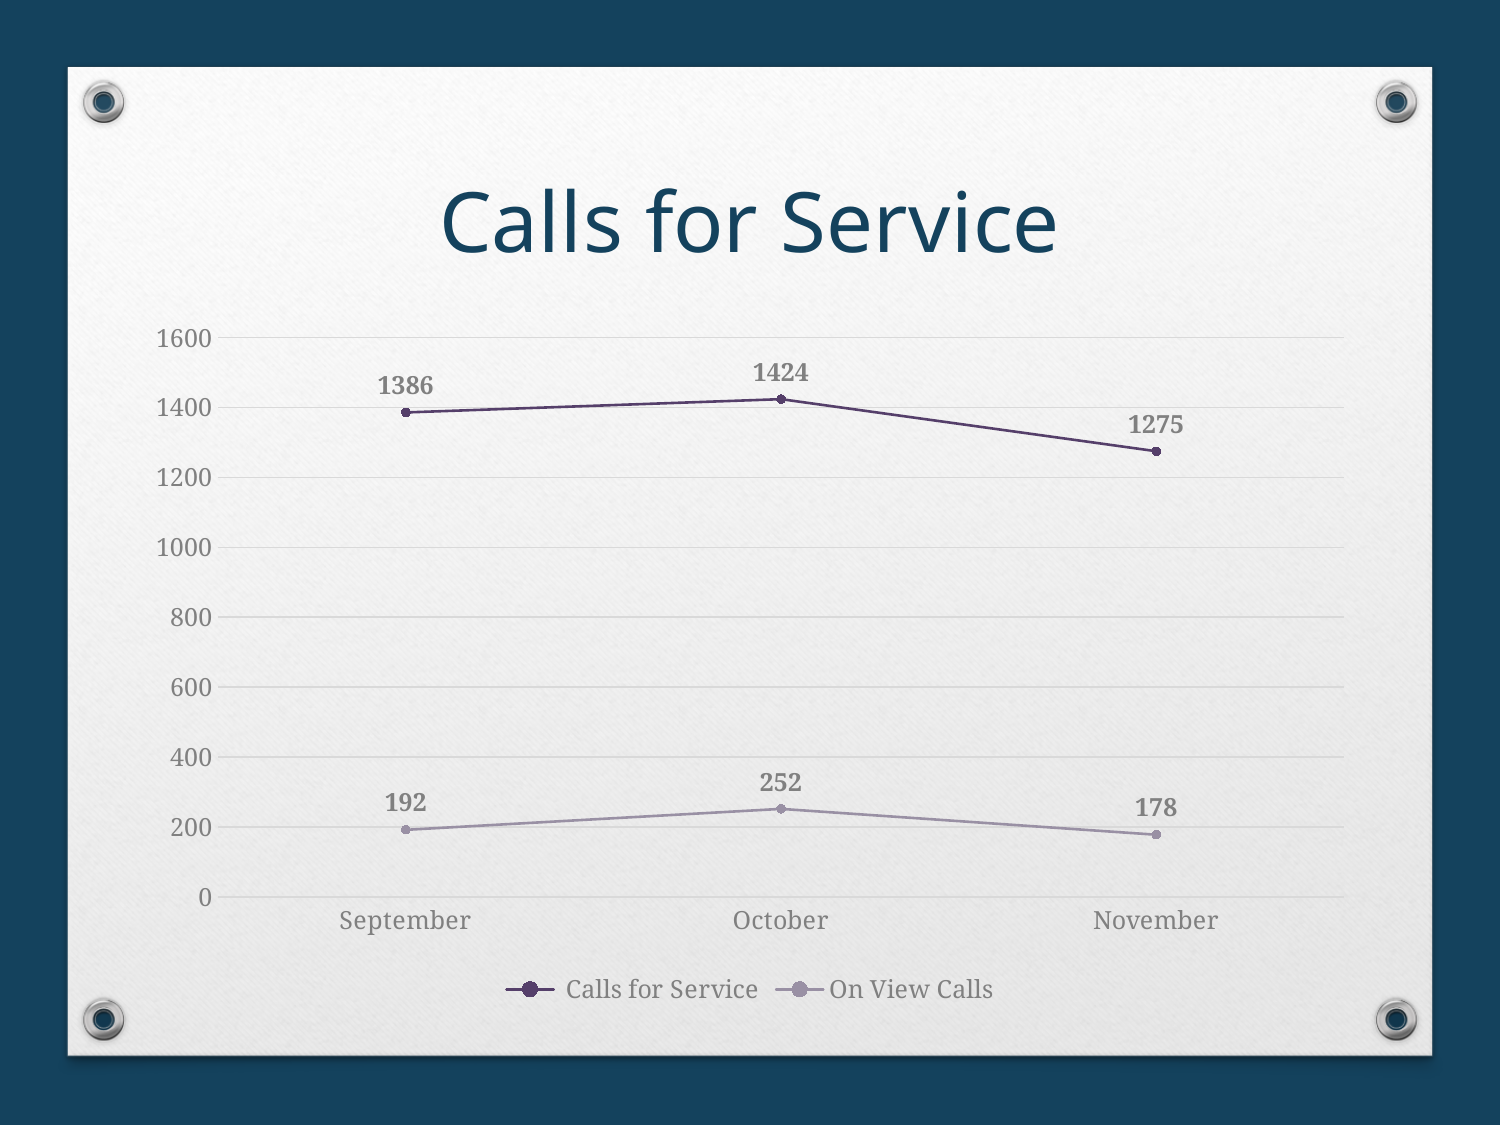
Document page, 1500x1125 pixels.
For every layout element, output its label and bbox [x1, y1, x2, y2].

chart [131, 112, 1369, 1013]
picture [0, 0, 1500, 1125]
